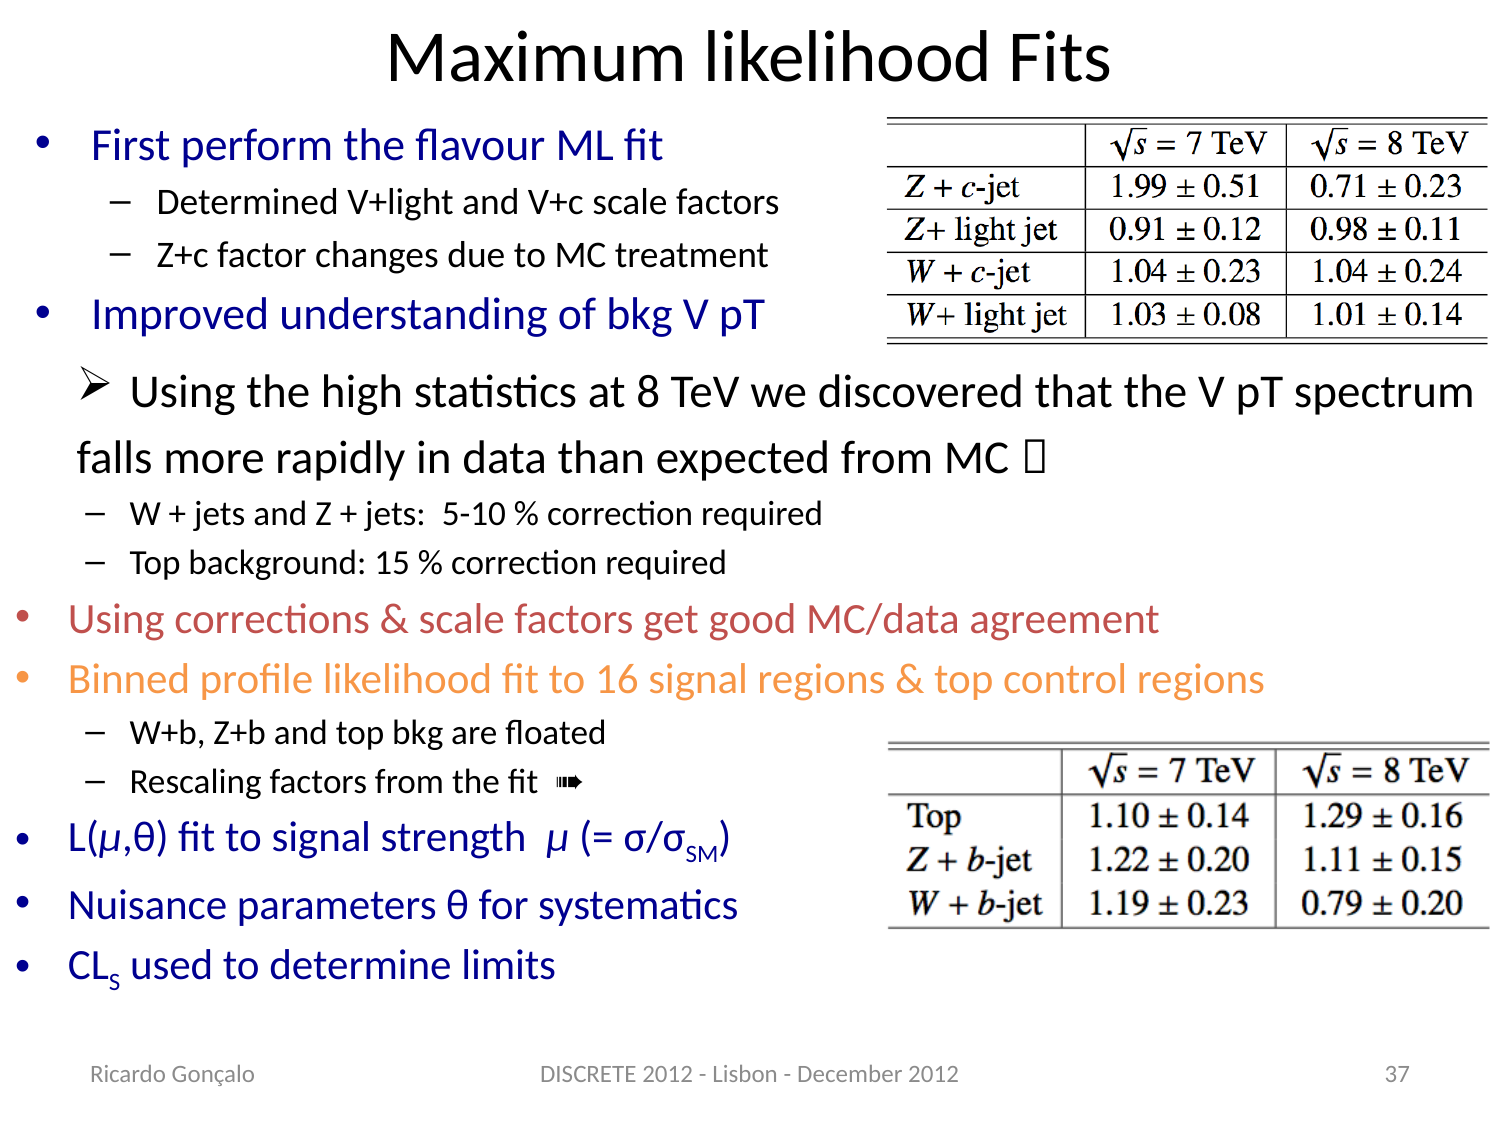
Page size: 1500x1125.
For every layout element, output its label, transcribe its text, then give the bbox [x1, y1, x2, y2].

picture [870, 723, 1500, 963]
list Using the high statistics at 8 TeV we discovered that the V pT spectrum falls more rapidly in data than expected from MC  W + jets and Z + jets: 5-10 % correction required Top background: 15 % correction required Using corrections & scale factors get good MC/data agreement Binned profile likelihood fit to 16 signal regions & top control regions W+b, Z+b and top bkg are floated Rescaling factors from the fit ➠ L(μ,θ) fit to signal strength μ (= σ/σSM) Nuisance parameters θ for systematics CLS used to determine limits [0, 353, 1500, 1064]
title Maximum likelihood Fits [74, 0, 1425, 104]
slide_number Ricardo Gonçalo [75, 1064, 425, 1103]
slide_number 37 [1074, 1064, 1425, 1103]
list First perform the flavour ML fit Determined V+light and V+c scale factors Z+c factor changes due to MC treatment Improved understanding of bkg V pT [19, 107, 871, 353]
picture [876, 102, 1500, 356]
footer DISCRETE 2012 - Lisbon - December 2012 [512, 1064, 988, 1103]
